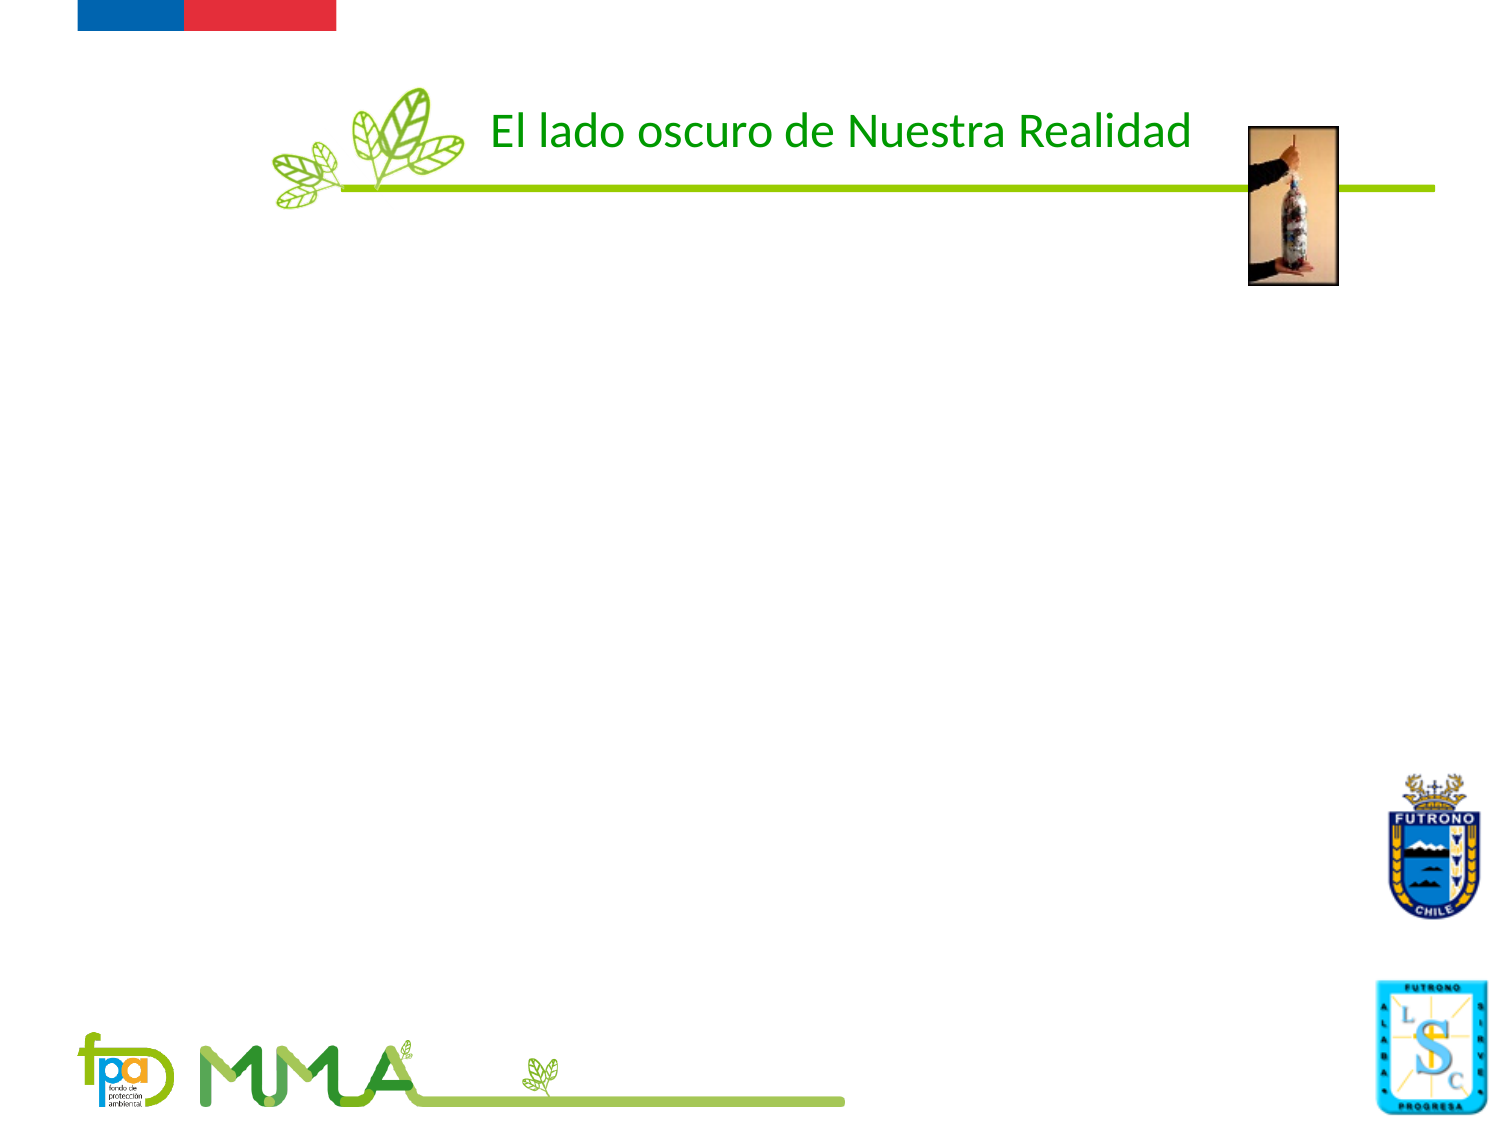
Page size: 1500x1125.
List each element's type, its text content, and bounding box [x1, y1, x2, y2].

text_box [460, 182, 1242, 195]
picture [77, 0, 337, 31]
text_box [1343, 182, 1438, 195]
picture [200, 1039, 845, 1107]
text_box El lado oscuro de Nuestra Realidad [476, 89, 1223, 165]
picture [268, 62, 476, 213]
picture [106, 1064, 118, 1077]
picture [1371, 771, 1500, 1124]
picture [77, 1031, 174, 1107]
picture [1248, 126, 1339, 286]
